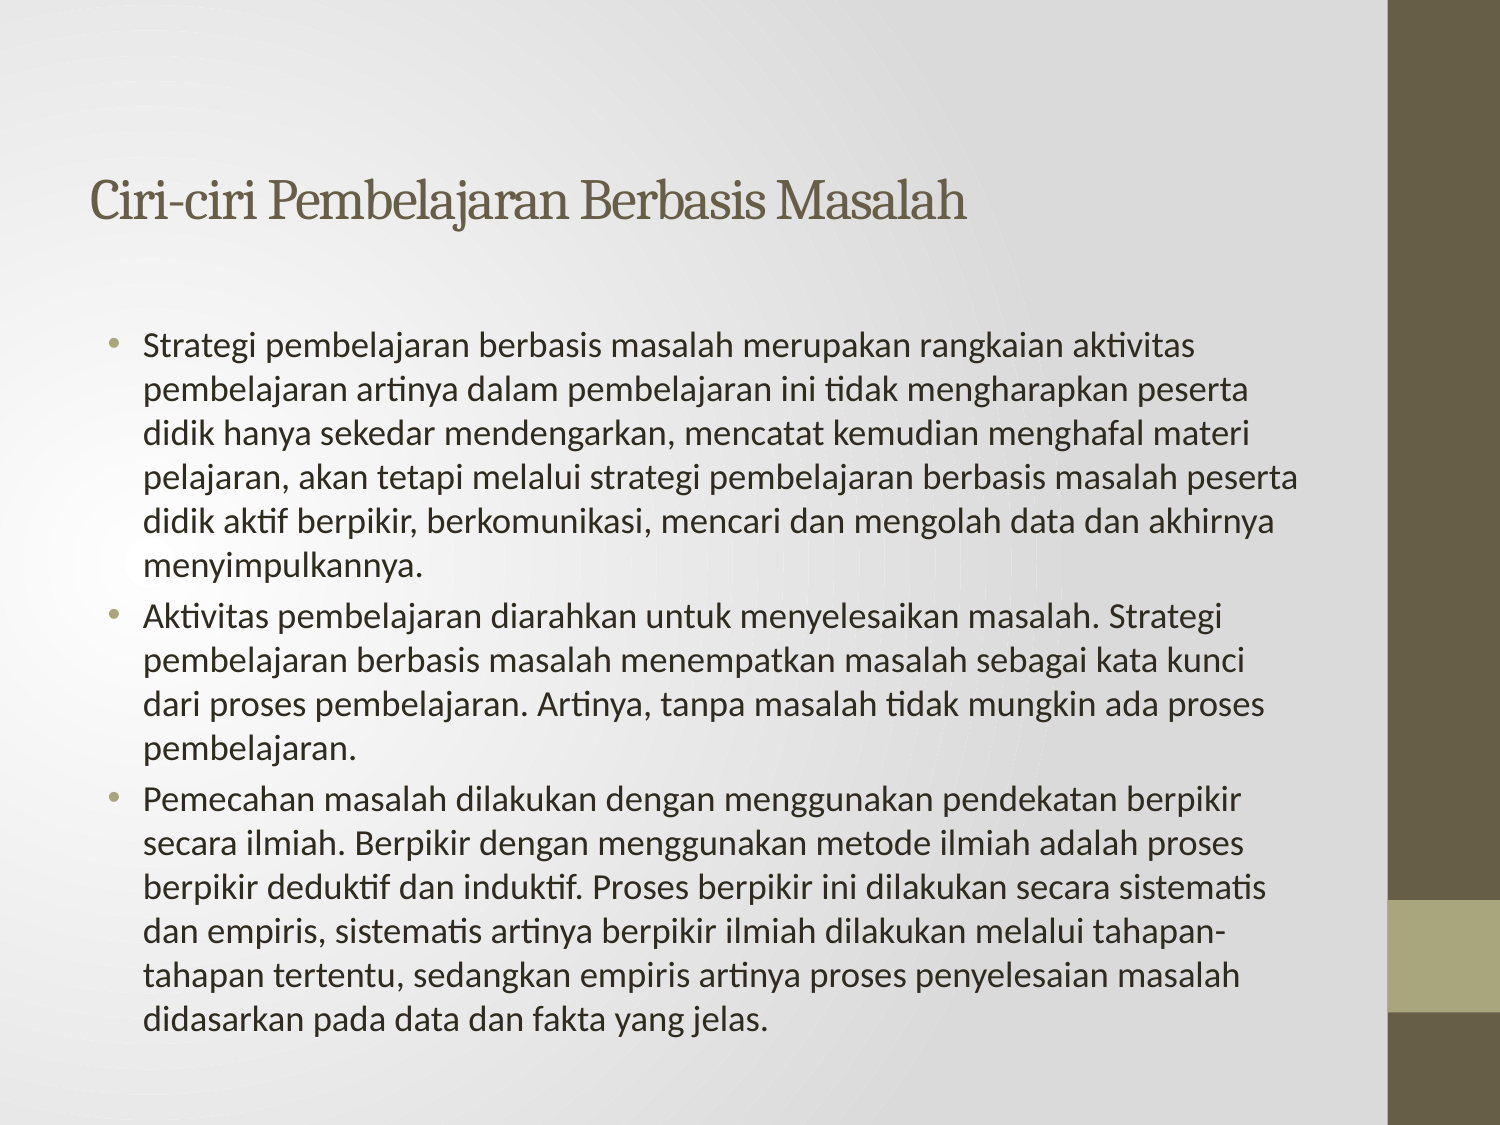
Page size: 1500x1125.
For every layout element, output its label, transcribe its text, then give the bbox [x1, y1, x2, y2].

list Strategi pembelajaran berbasis masalah merupakan rangkaian aktivitas pembelajaran artinya dalam pembelajaran ini tidak mengharapkan peserta didik hanya sekedar mendengarkan, mencatat kemudian menghafal materi pelajaran, akan tetapi melalui strategi pembelajaran berbasis masalah peserta didik aktif berpikir, berkomunikasi, mencari dan mengolah data dan akhirnya menyimpulkannya. Aktivitas pembelajaran diarahkan untuk menyelesaikan masalah. Strategi pembelajaran berbasis masalah menempatkan masalah sebagai kata kunci dari proses pembelajaran. Artinya, tanpa masalah tidak mungkin ada proses pembelajaran. Pemecahan masalah dilakukan dengan menggunakan pendekatan berpikir secara ilmiah. Berpikir dengan menggunakan metode ilmiah adalah proses berpikir deduktif dan induktif. Proses berpikir ini dilakukan secara sistematis dan empiris, sistematis artinya berpikir ilmiah dilakukan melalui tahapan-tahapan tertentu, sedangkan empiris artinya proses penyelesaian masalah didasarkan pada data dan fakta yang jelas. [75, 262, 1325, 1050]
title Ciri-ciri Pembelajaran Berbasis Masalah [75, 45, 1325, 233]
